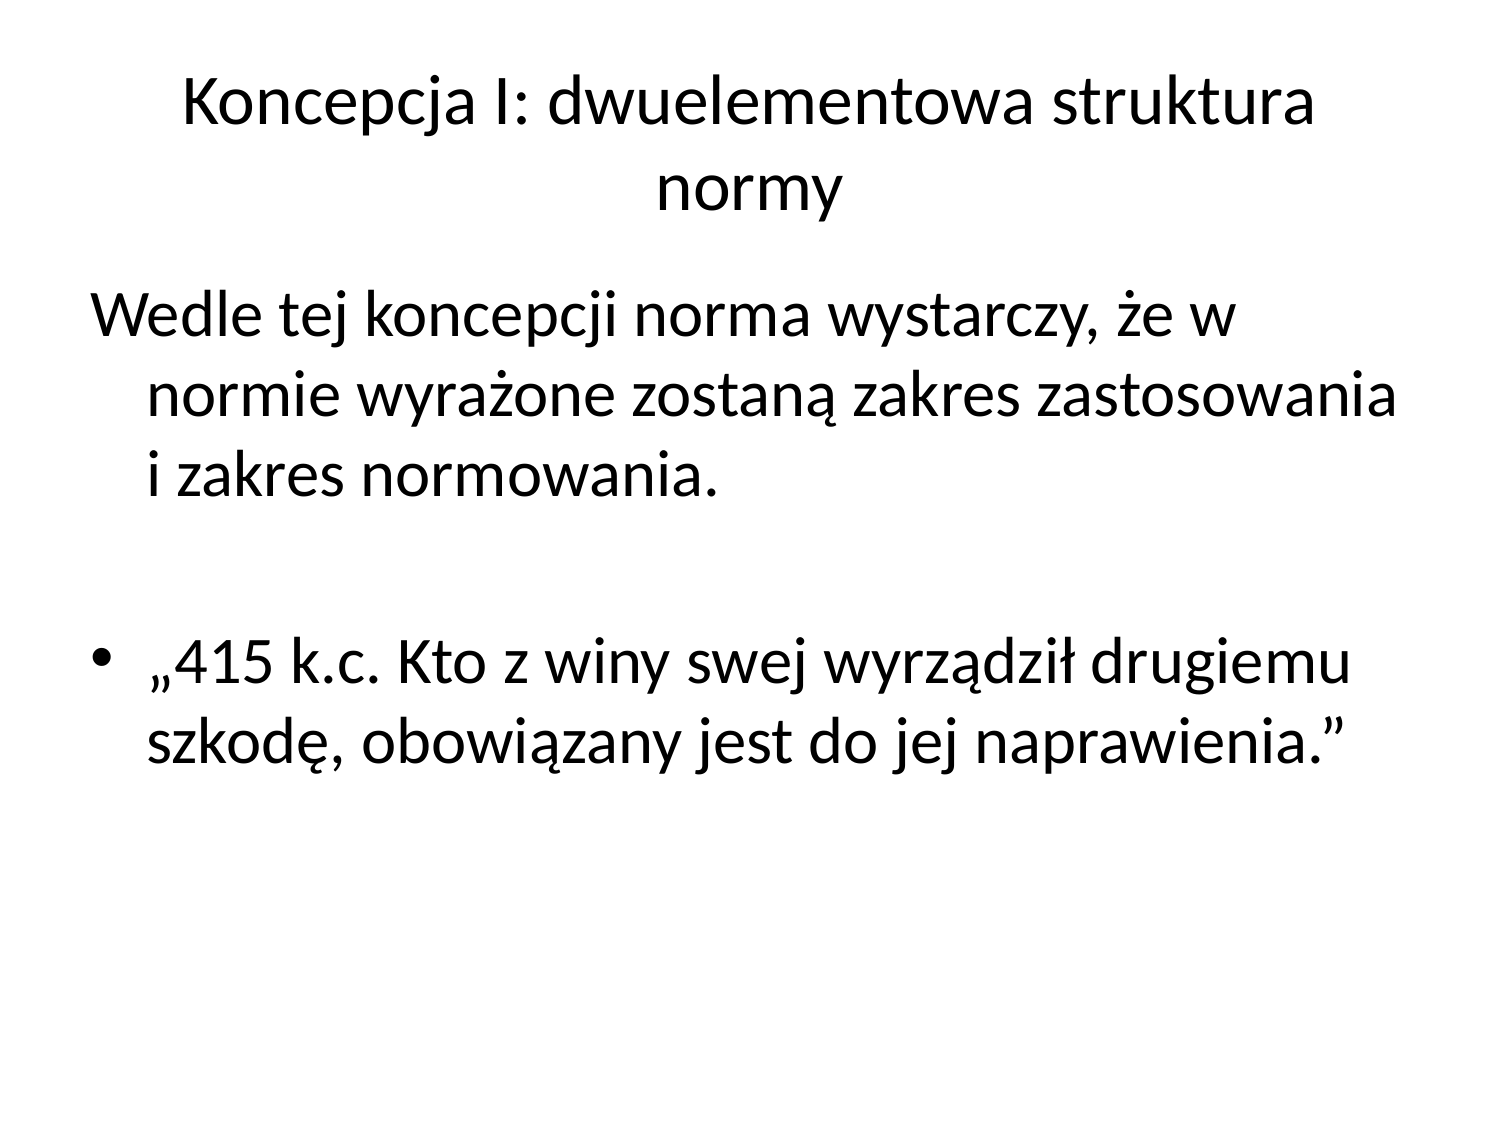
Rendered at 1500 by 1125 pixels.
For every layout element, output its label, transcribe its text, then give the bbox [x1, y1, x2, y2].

list Wedle tej koncepcji norma wystarczy, że w normie wyrażone zostaną zakres zastosowania i zakres normowania. „415 k.c. Kto z winy swej wyrządził drugiemu szkodę, obowiązany jest do jej naprawienia.” [75, 262, 1425, 1005]
title Koncepcja I: dwuelementowa struktura normy [75, 45, 1425, 233]
